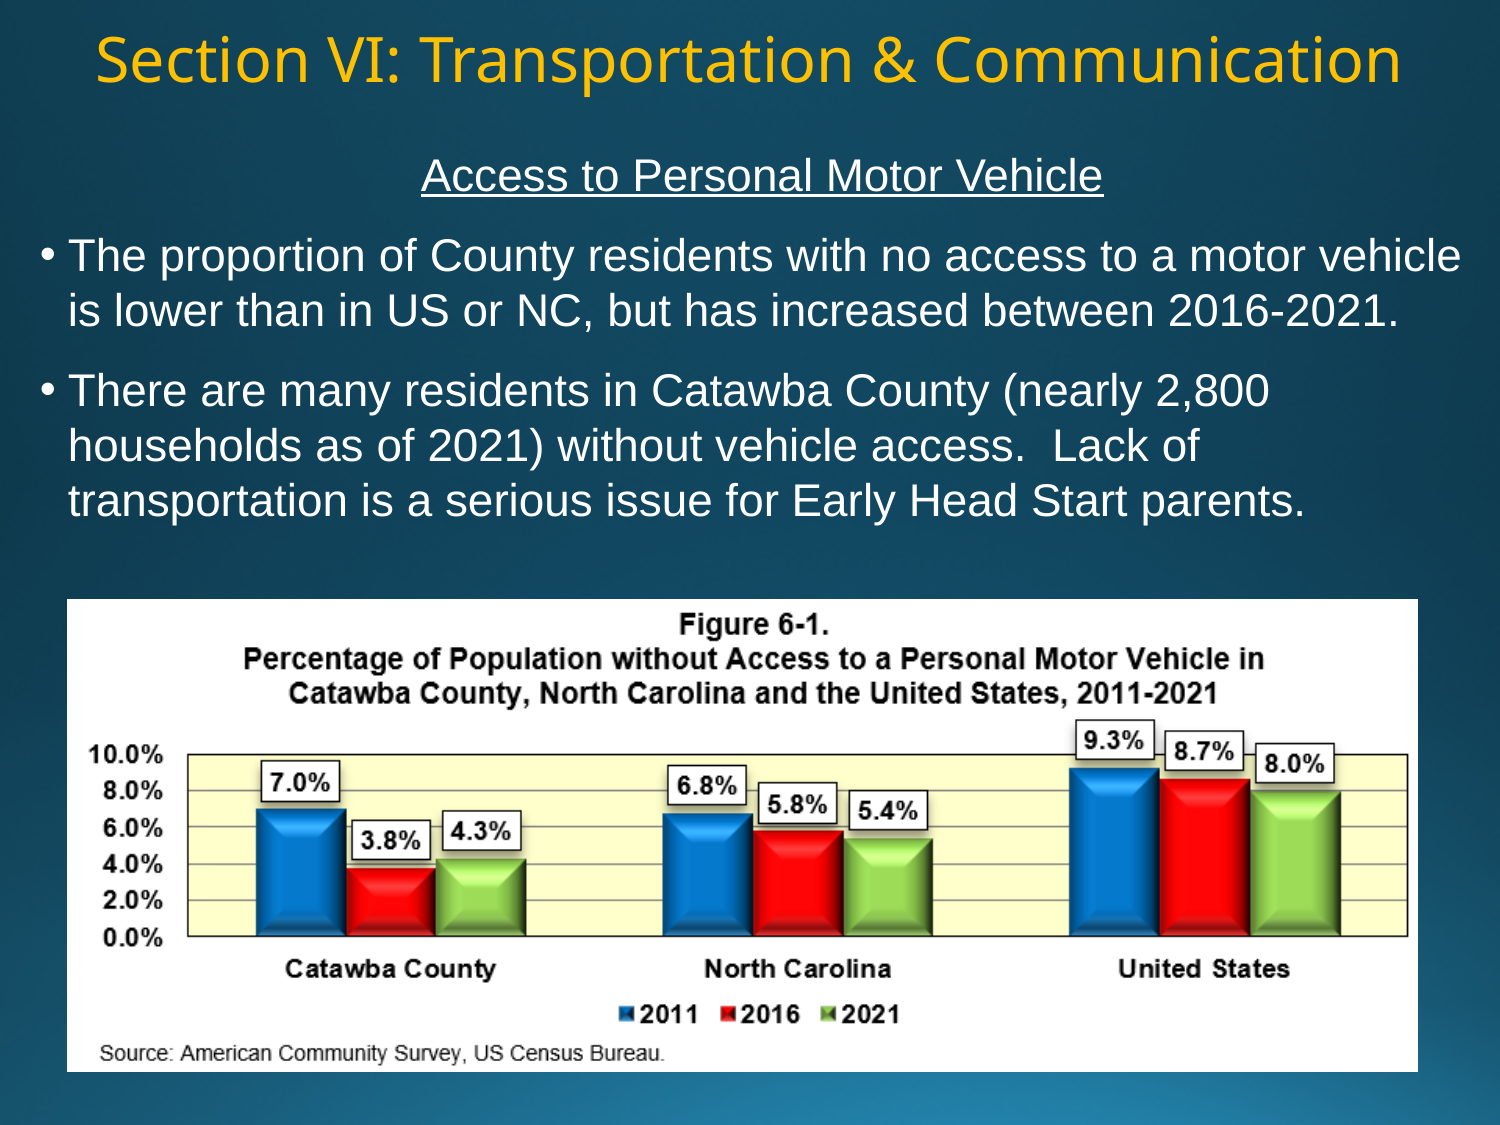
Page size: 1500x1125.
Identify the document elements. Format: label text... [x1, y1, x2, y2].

picture [0, 0, 1500, 1125]
title Section VI: Transportation & Communication [68, 12, 1432, 113]
text_box Access to Personal Motor Vehicle The proportion of County residents with no access to a motor vehicle is lower than in US or NC, but has increased between 2016-2021. There are many residents in Catawba County (nearly 2,800 households as of 2021) without vehicle access. Lack of transportation is a serious issue for Early Head Start parents. [24, 138, 1500, 534]
